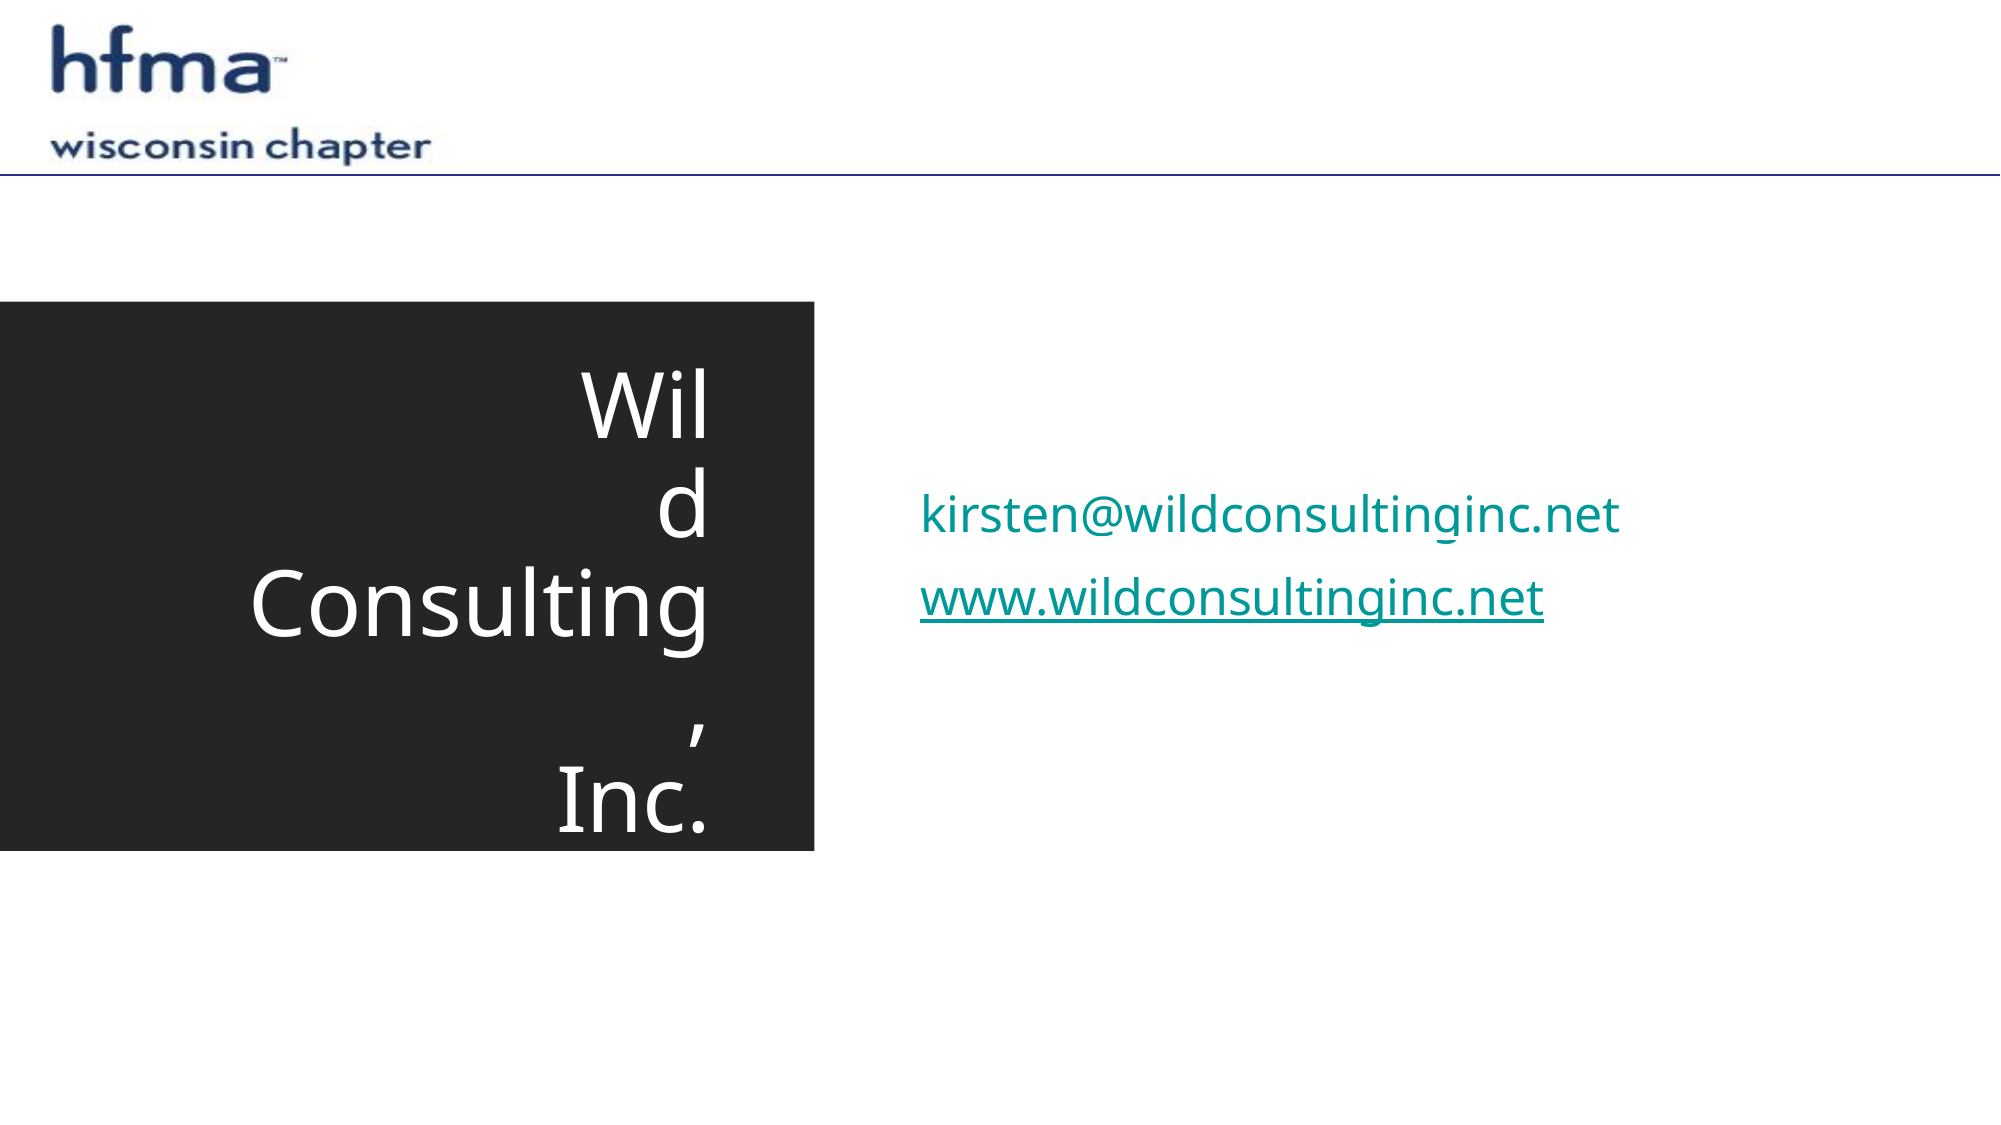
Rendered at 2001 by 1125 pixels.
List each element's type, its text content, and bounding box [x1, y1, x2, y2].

picture [50, 0, 1384, 168]
text_box Wild Consulting, Inc. [0, 301, 815, 851]
text_box Kirsten Ruzic Wild, RN, BSN, MBA, CHC kirsten@wildconsultinginc.net www.wildconsultinginc.net 262.993.4747 [880, 330, 1791, 709]
